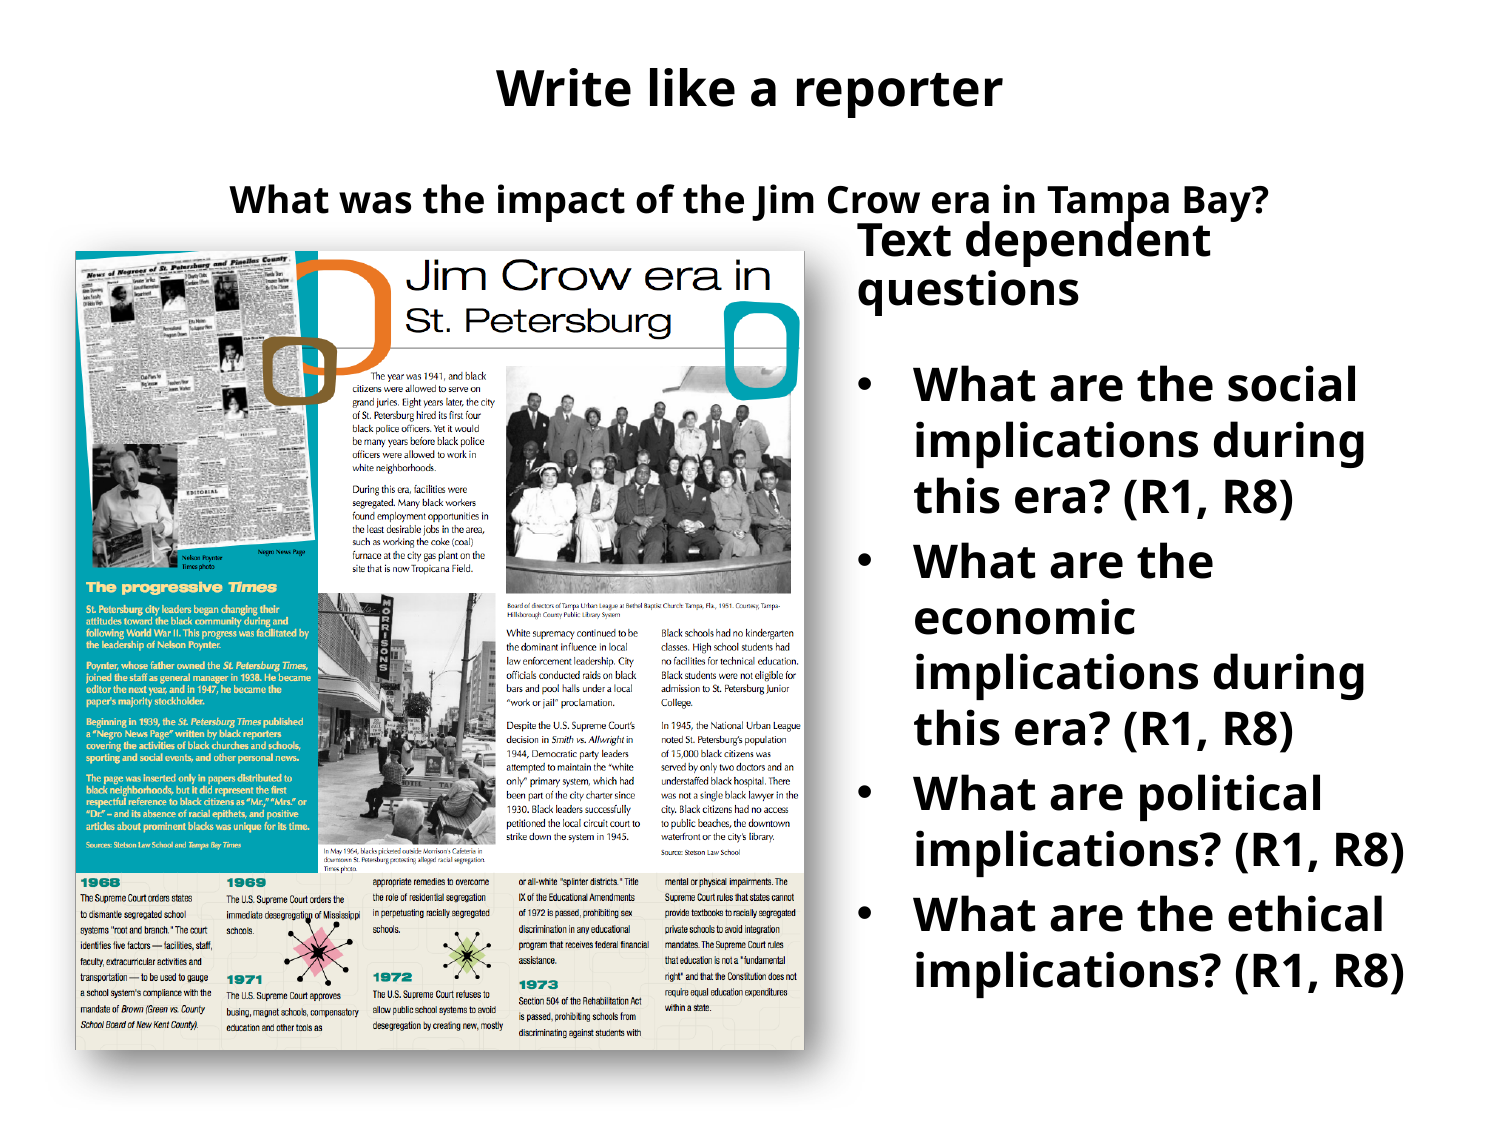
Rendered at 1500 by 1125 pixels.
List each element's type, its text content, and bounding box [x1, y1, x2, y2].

picture [74, 251, 805, 1050]
list Text dependent questions [841, 251, 1425, 323]
list What are the social implications during this era? (R1, R8) What are the economic implications during this era? (R1, R8) What are political implications? (R1, R8) What are the ethical implications? (R1, R8) [853, 347, 1425, 1026]
title Write like a reporter What was the impact of the Jim Crow era in Tampa Bay? [75, 45, 1425, 233]
